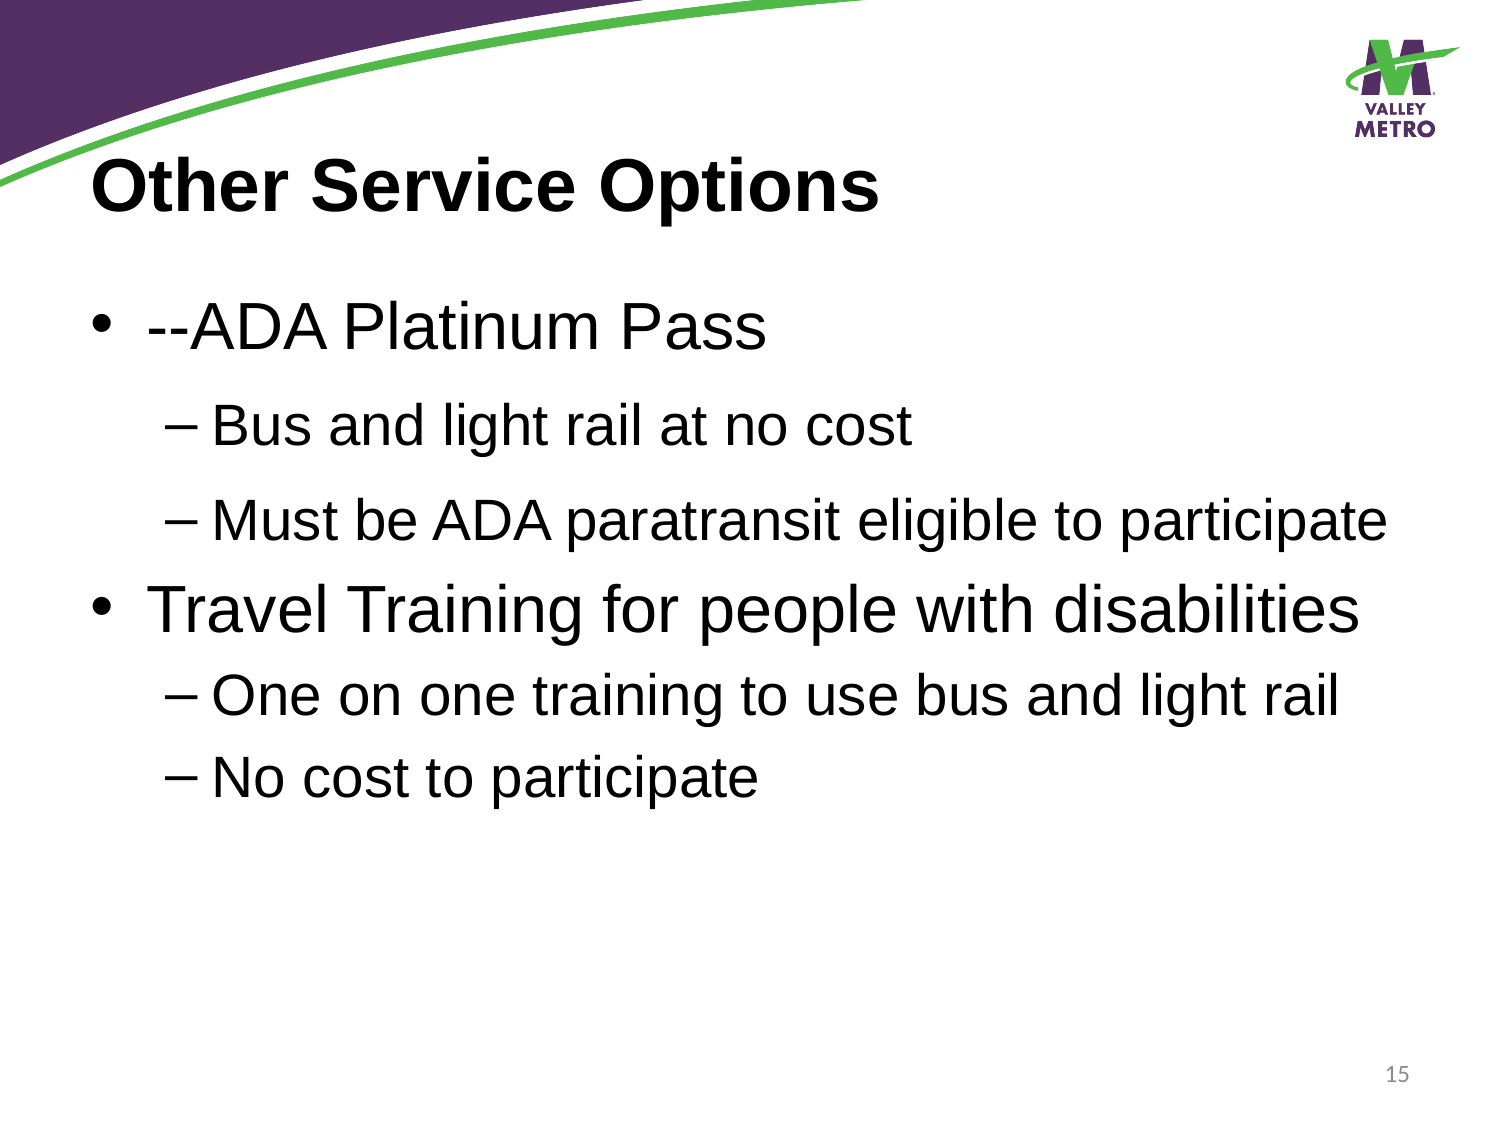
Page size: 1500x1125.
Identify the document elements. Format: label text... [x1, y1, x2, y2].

list --ADA Platinum Pass Bus and light rail at no cost Must be ADA paratransit eligible to participate Travel Training for people with disabilities One on one training to use bus and light rail No cost to participate [75, 275, 1425, 1043]
title Other Service Options [75, 87, 1425, 275]
picture [0, 0, 1500, 1125]
slide_number 15 [1074, 1042, 1425, 1103]
